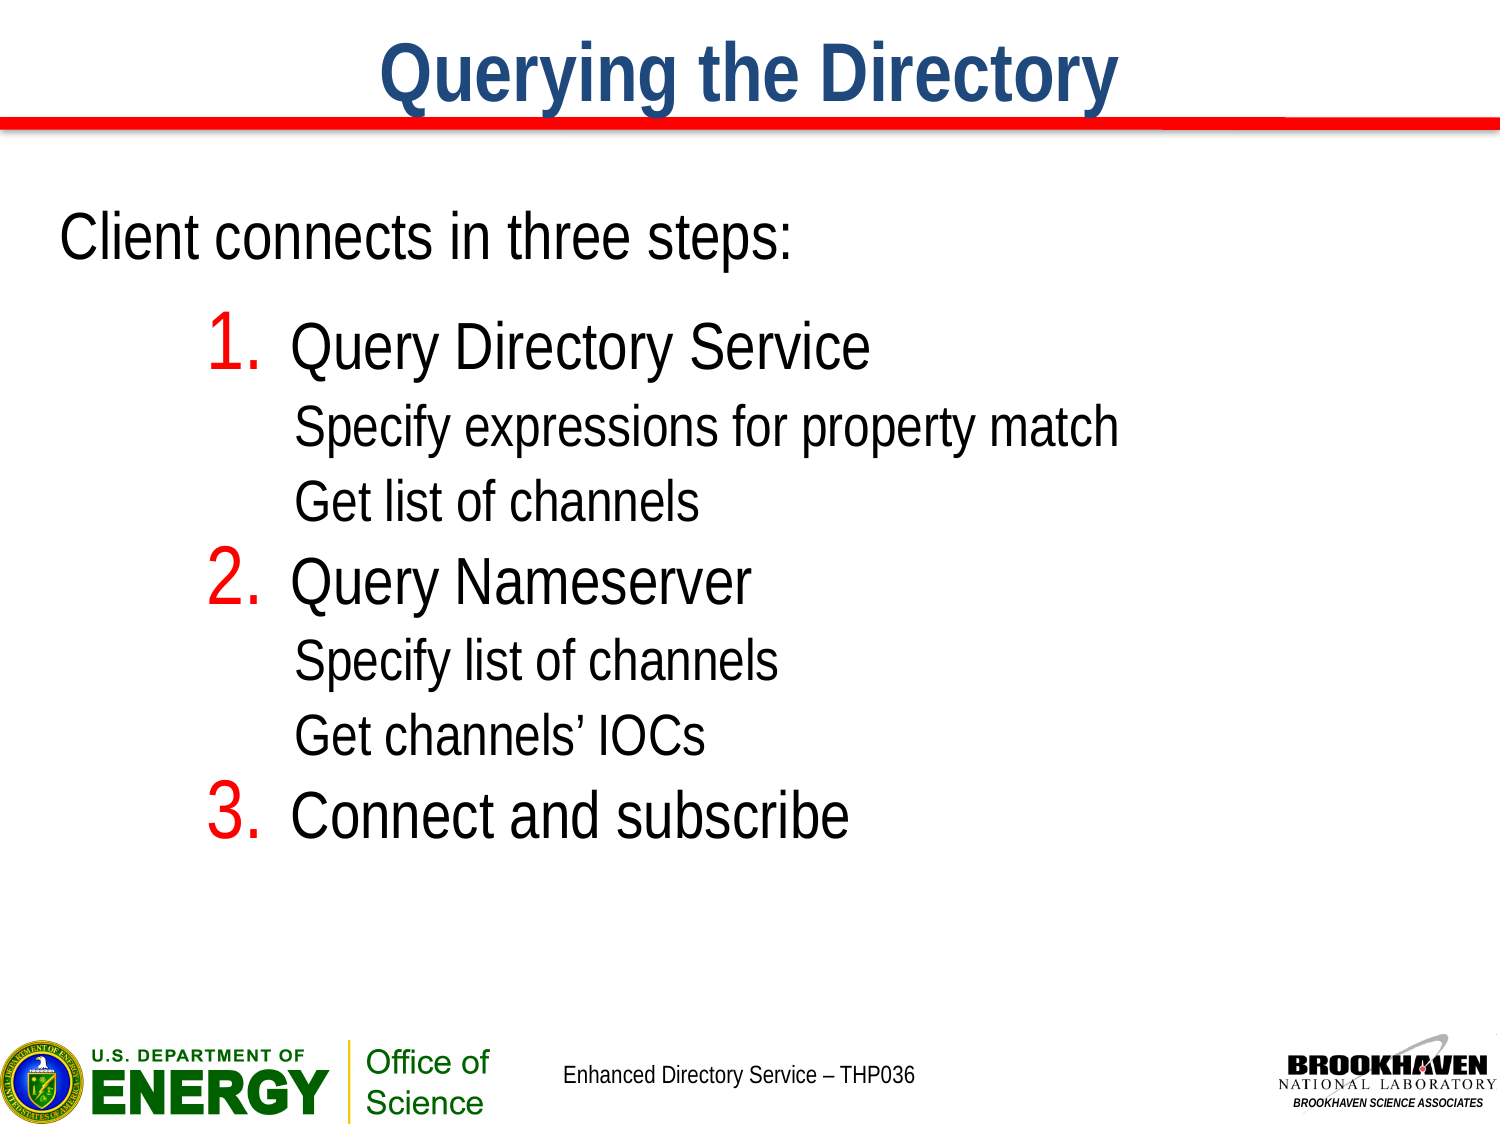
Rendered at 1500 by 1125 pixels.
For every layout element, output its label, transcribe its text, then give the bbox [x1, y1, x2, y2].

title Querying the Directory [0, 0, 1500, 150]
picture [0, 1040, 490, 1125]
picture [1279, 1034, 1497, 1114]
text_box Query Directory Service Specify expressions for property match Get list of channels Query Nameserver Specify list of channels Get channels’ IOCs Connect and subscribe [191, 305, 1301, 902]
list Client connects in three steps: [44, 194, 1462, 294]
